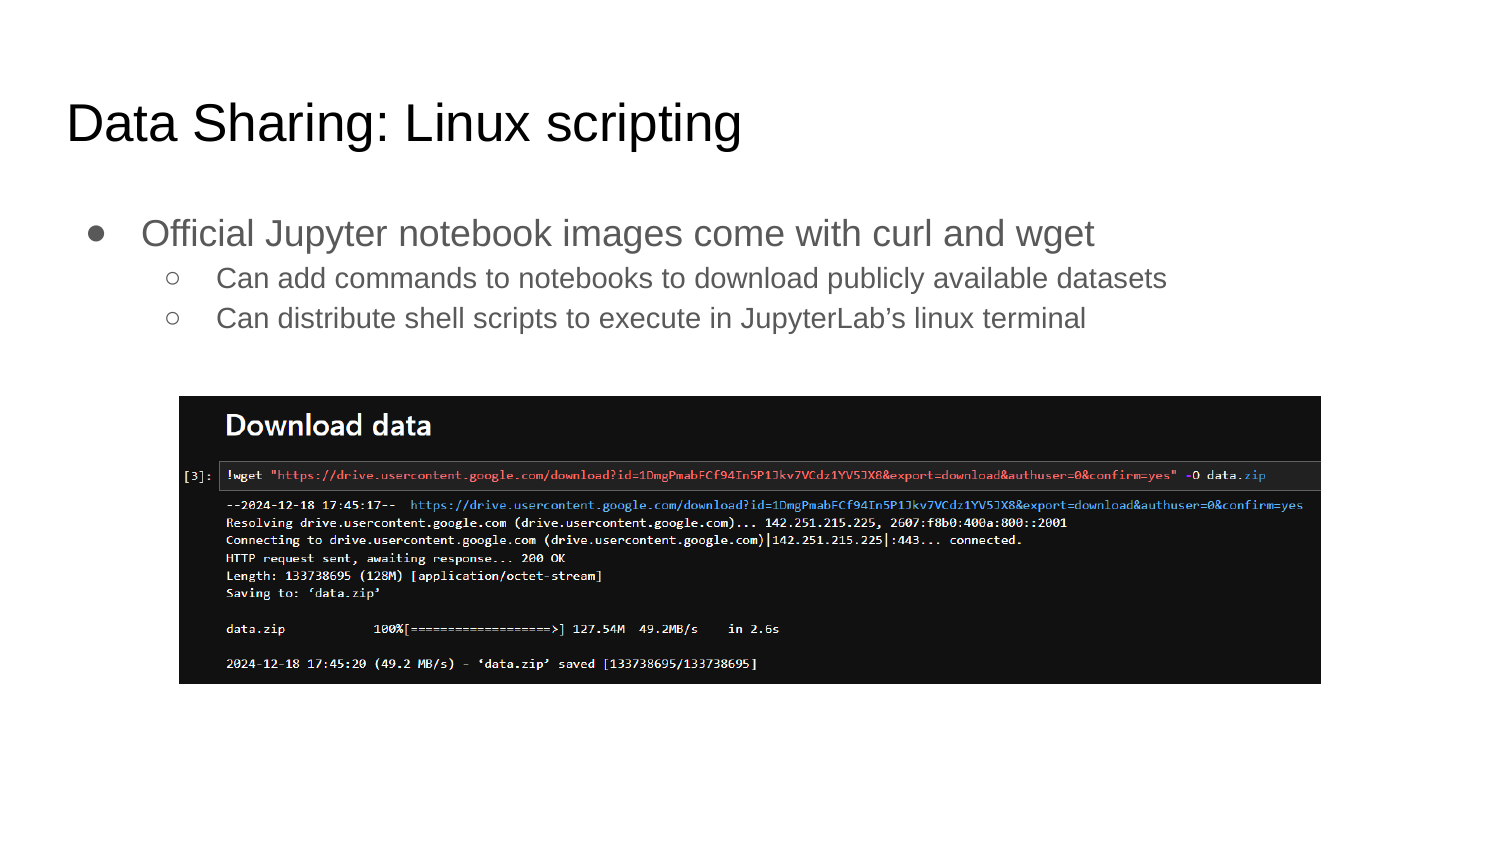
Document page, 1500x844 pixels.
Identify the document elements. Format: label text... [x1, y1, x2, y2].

picture [178, 396, 1321, 684]
title Data Sharing: Linux scripting [51, 72, 1449, 167]
list Official Jupyter notebook images come with curl and wget Can add commands to notebooks to download publicly available datasets Can distribute shell scripts to execute in JupyterLab’s linux terminal [51, 187, 1449, 748]
